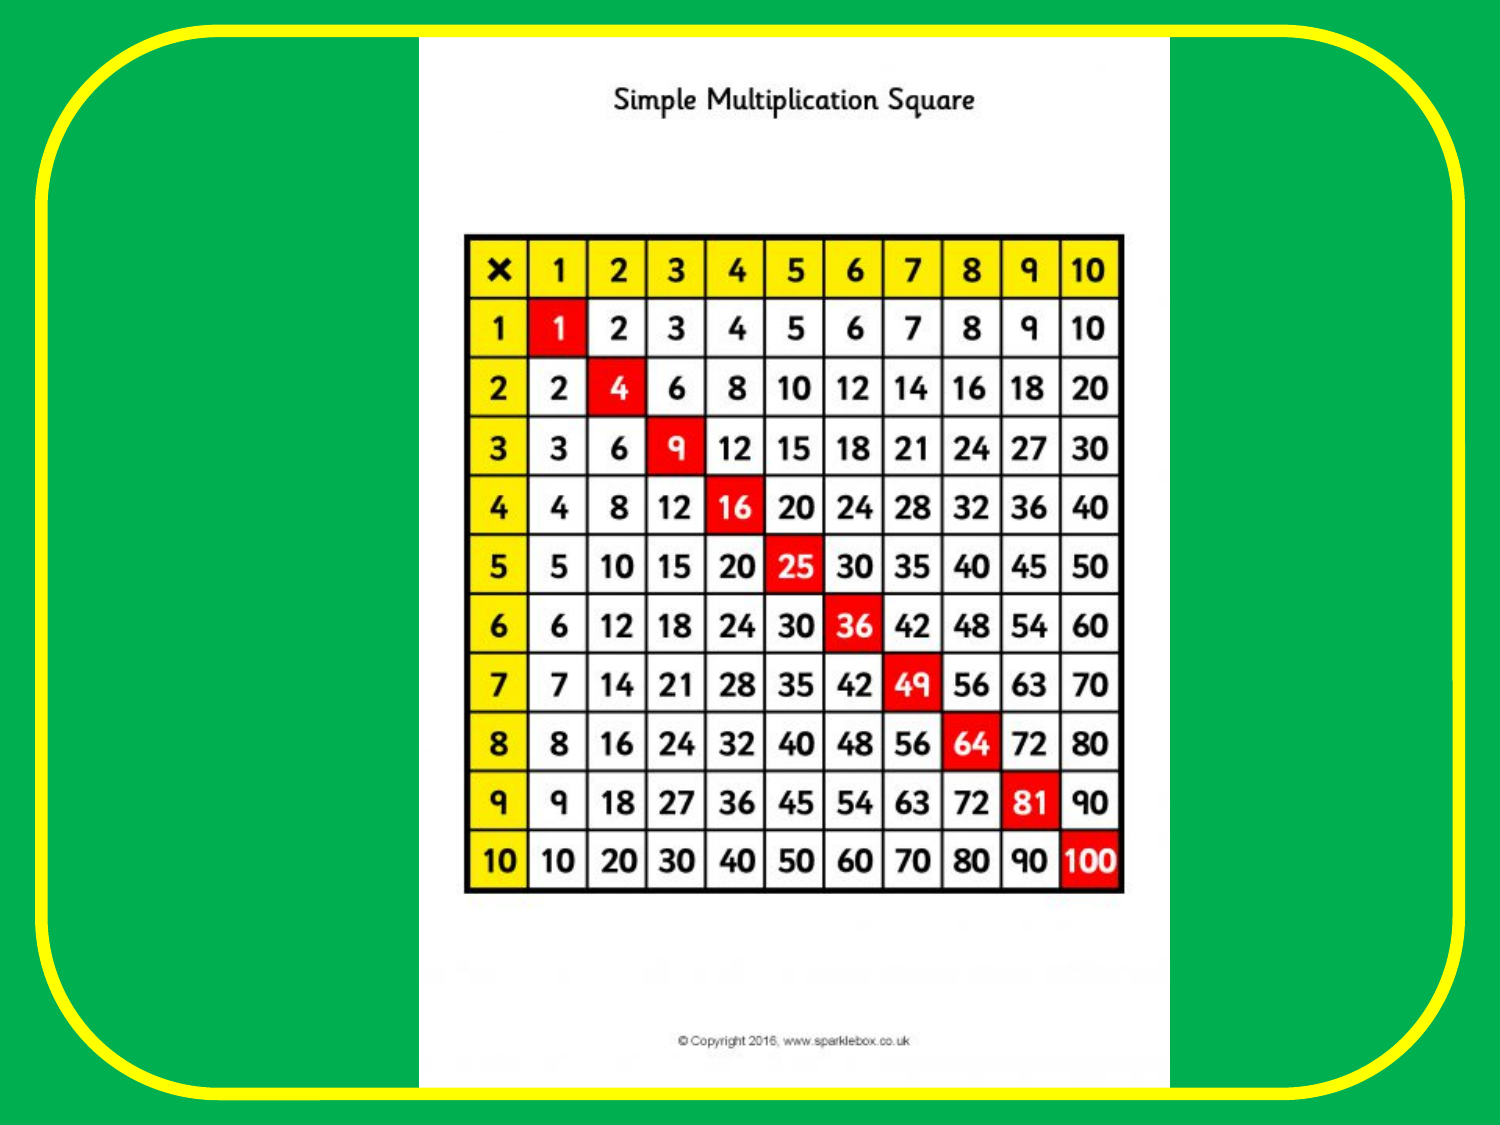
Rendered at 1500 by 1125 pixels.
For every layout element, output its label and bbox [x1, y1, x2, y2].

text_box [39, 28, 1461, 1097]
picture [418, 32, 1170, 1095]
